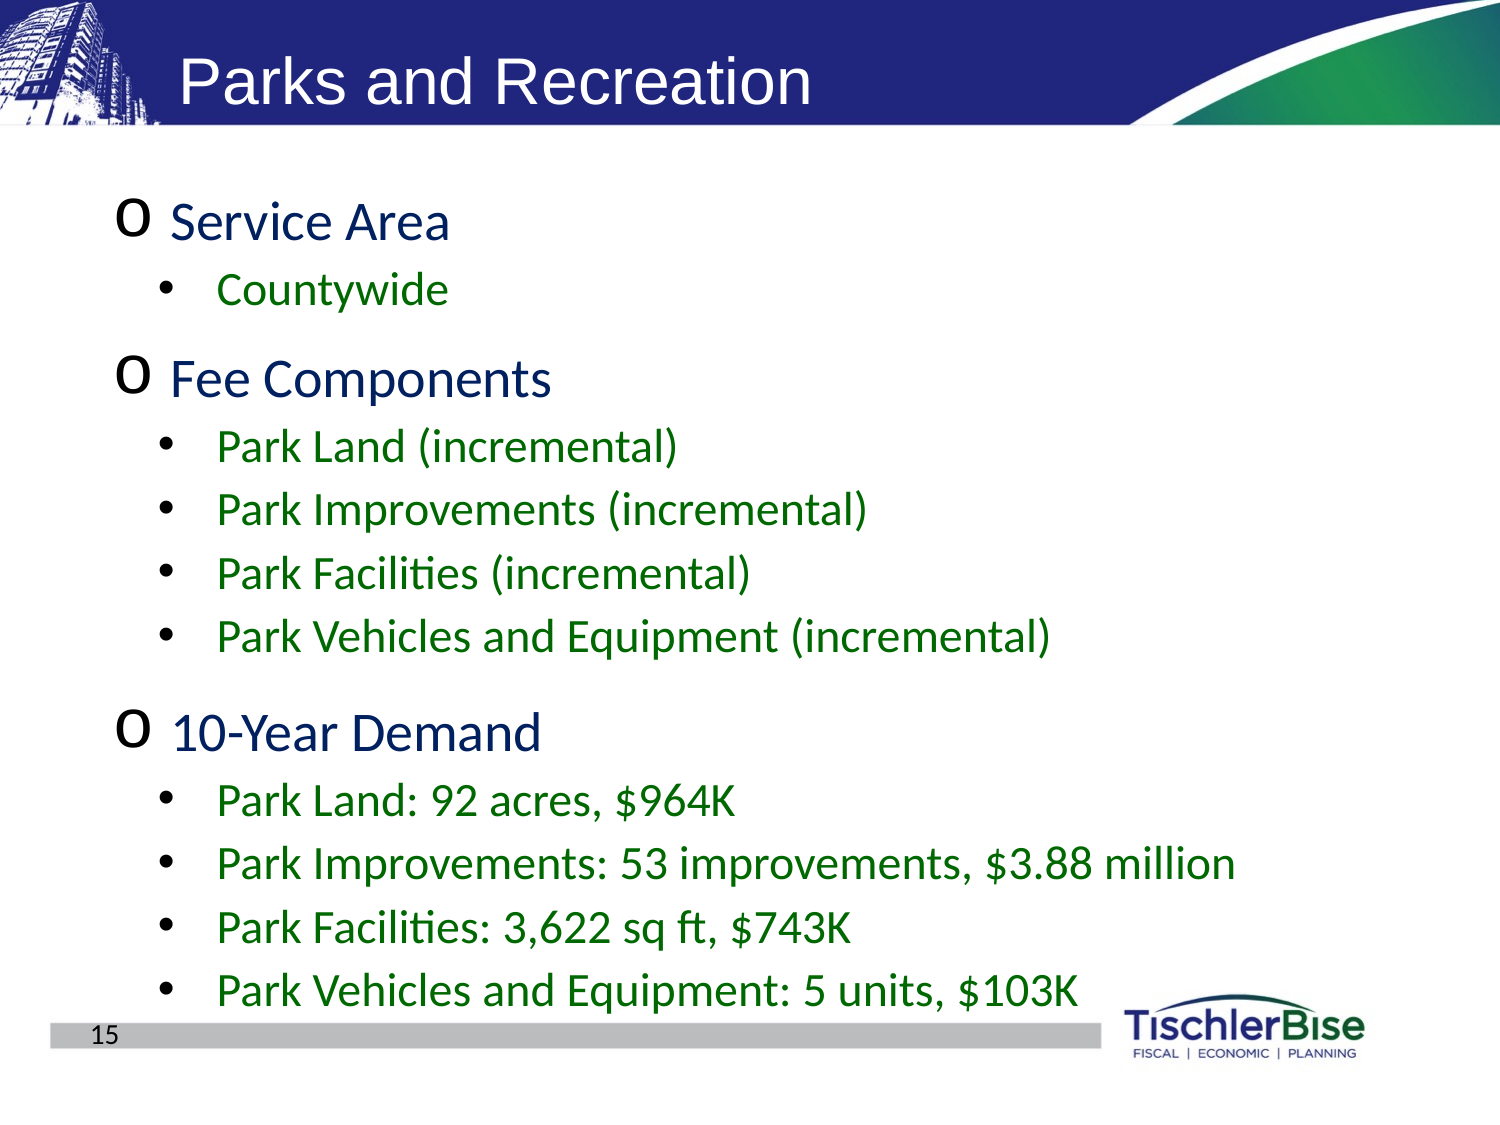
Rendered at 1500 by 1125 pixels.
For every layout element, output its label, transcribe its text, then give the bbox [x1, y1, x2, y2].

title Parks and Recreation [163, 30, 1306, 125]
list Service Area Countywide Fee Components Park Land (incremental) Park Improvements (incremental) Park Facilities (incremental) Park Vehicles and Equipment (incremental) 10-Year Demand Park Land: 92 acres, $964K Park Improvements: 53 improvements, $3.88 million Park Facilities: 3,622 sq ft, $743K Park Vehicles and Equipment: 5 units, $103K [75, 163, 1425, 1028]
picture [0, 0, 1500, 1125]
